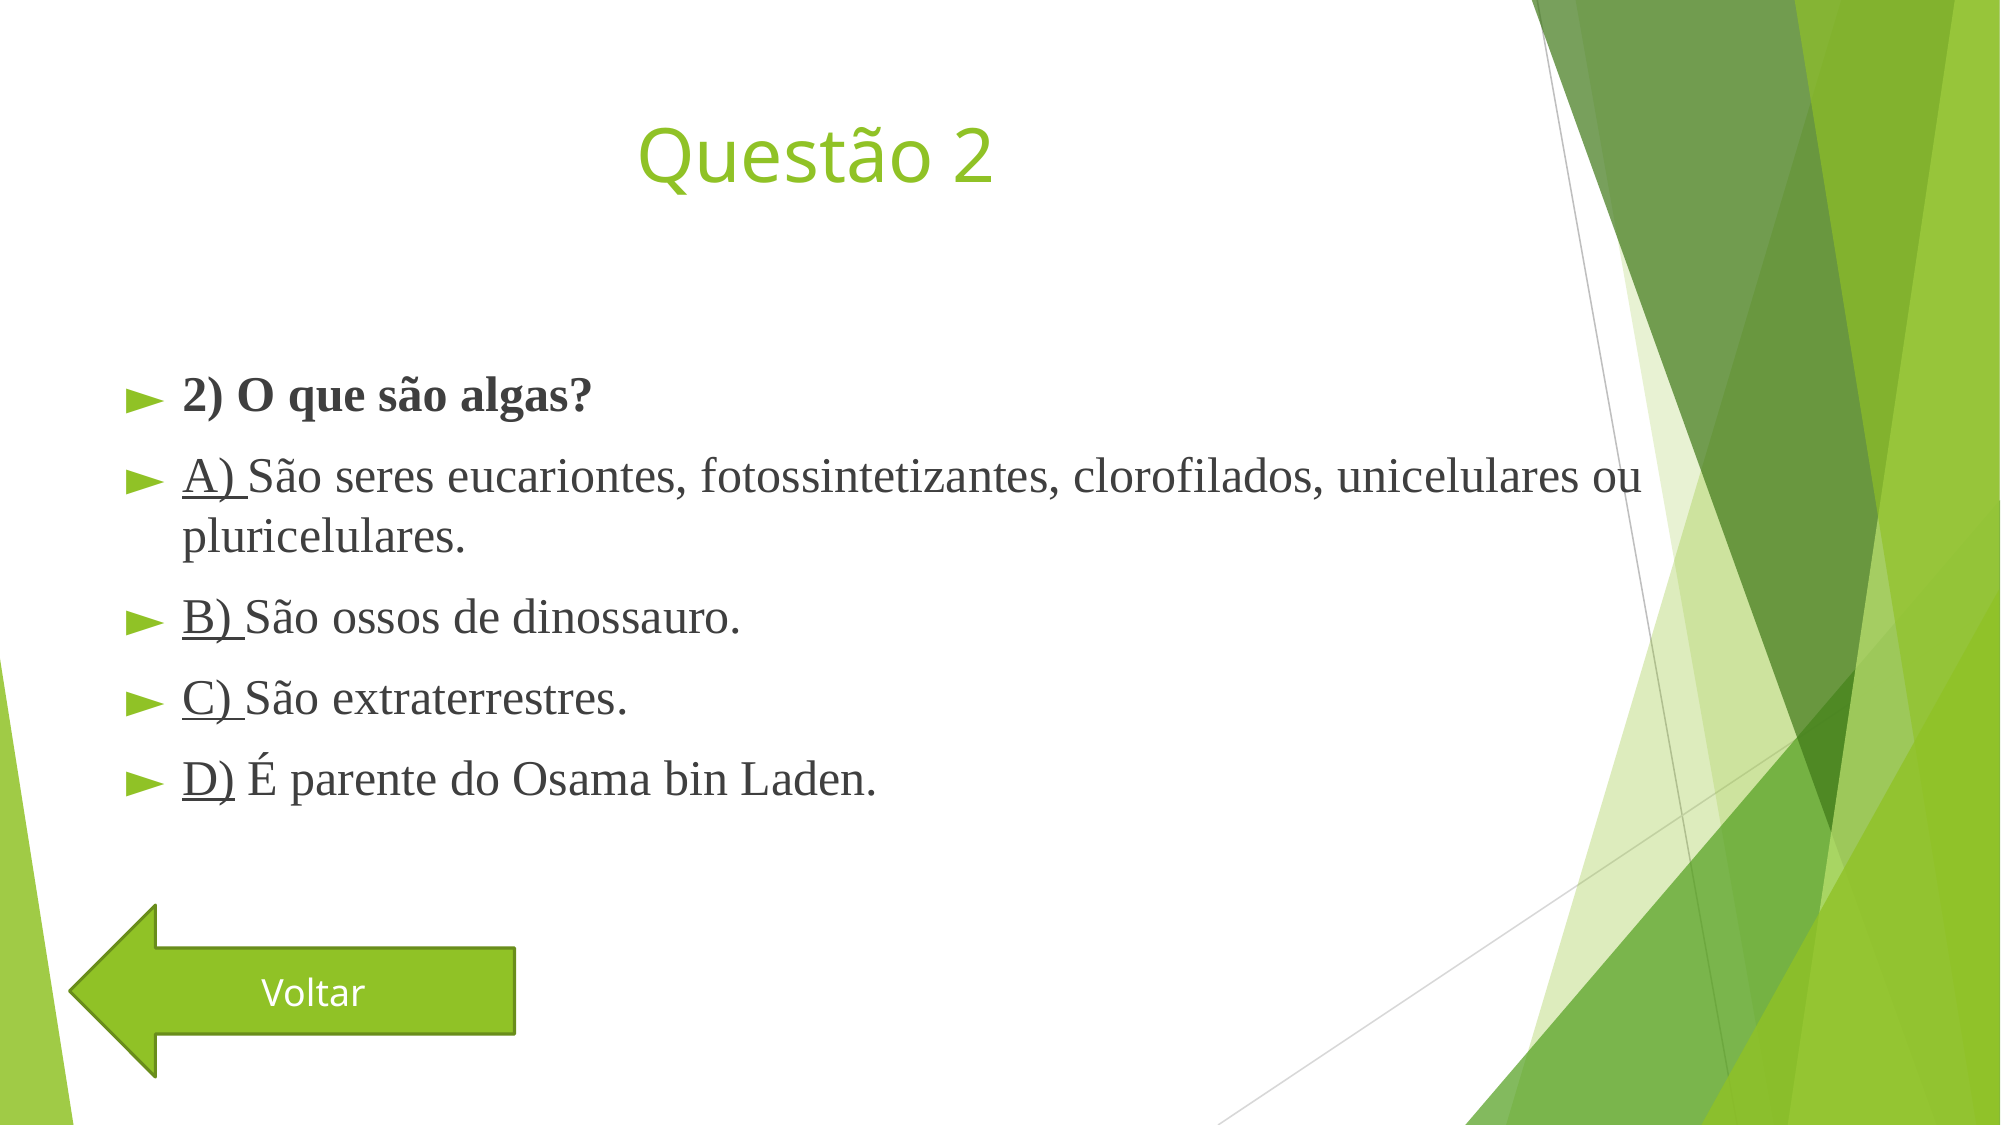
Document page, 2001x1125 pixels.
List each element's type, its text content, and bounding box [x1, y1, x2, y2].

title Questão 2 [111, 99, 1522, 317]
text_box Voltar [69, 905, 515, 1077]
list 2) O que são algas? A) São seres eucariontes, fotossintetizantes, clorofilados, unicelulares ou pluricelulares. B) São ossos de dinossauro. C) São extraterrestres. D) É parente do Osama bin Laden. [111, 354, 1710, 992]
